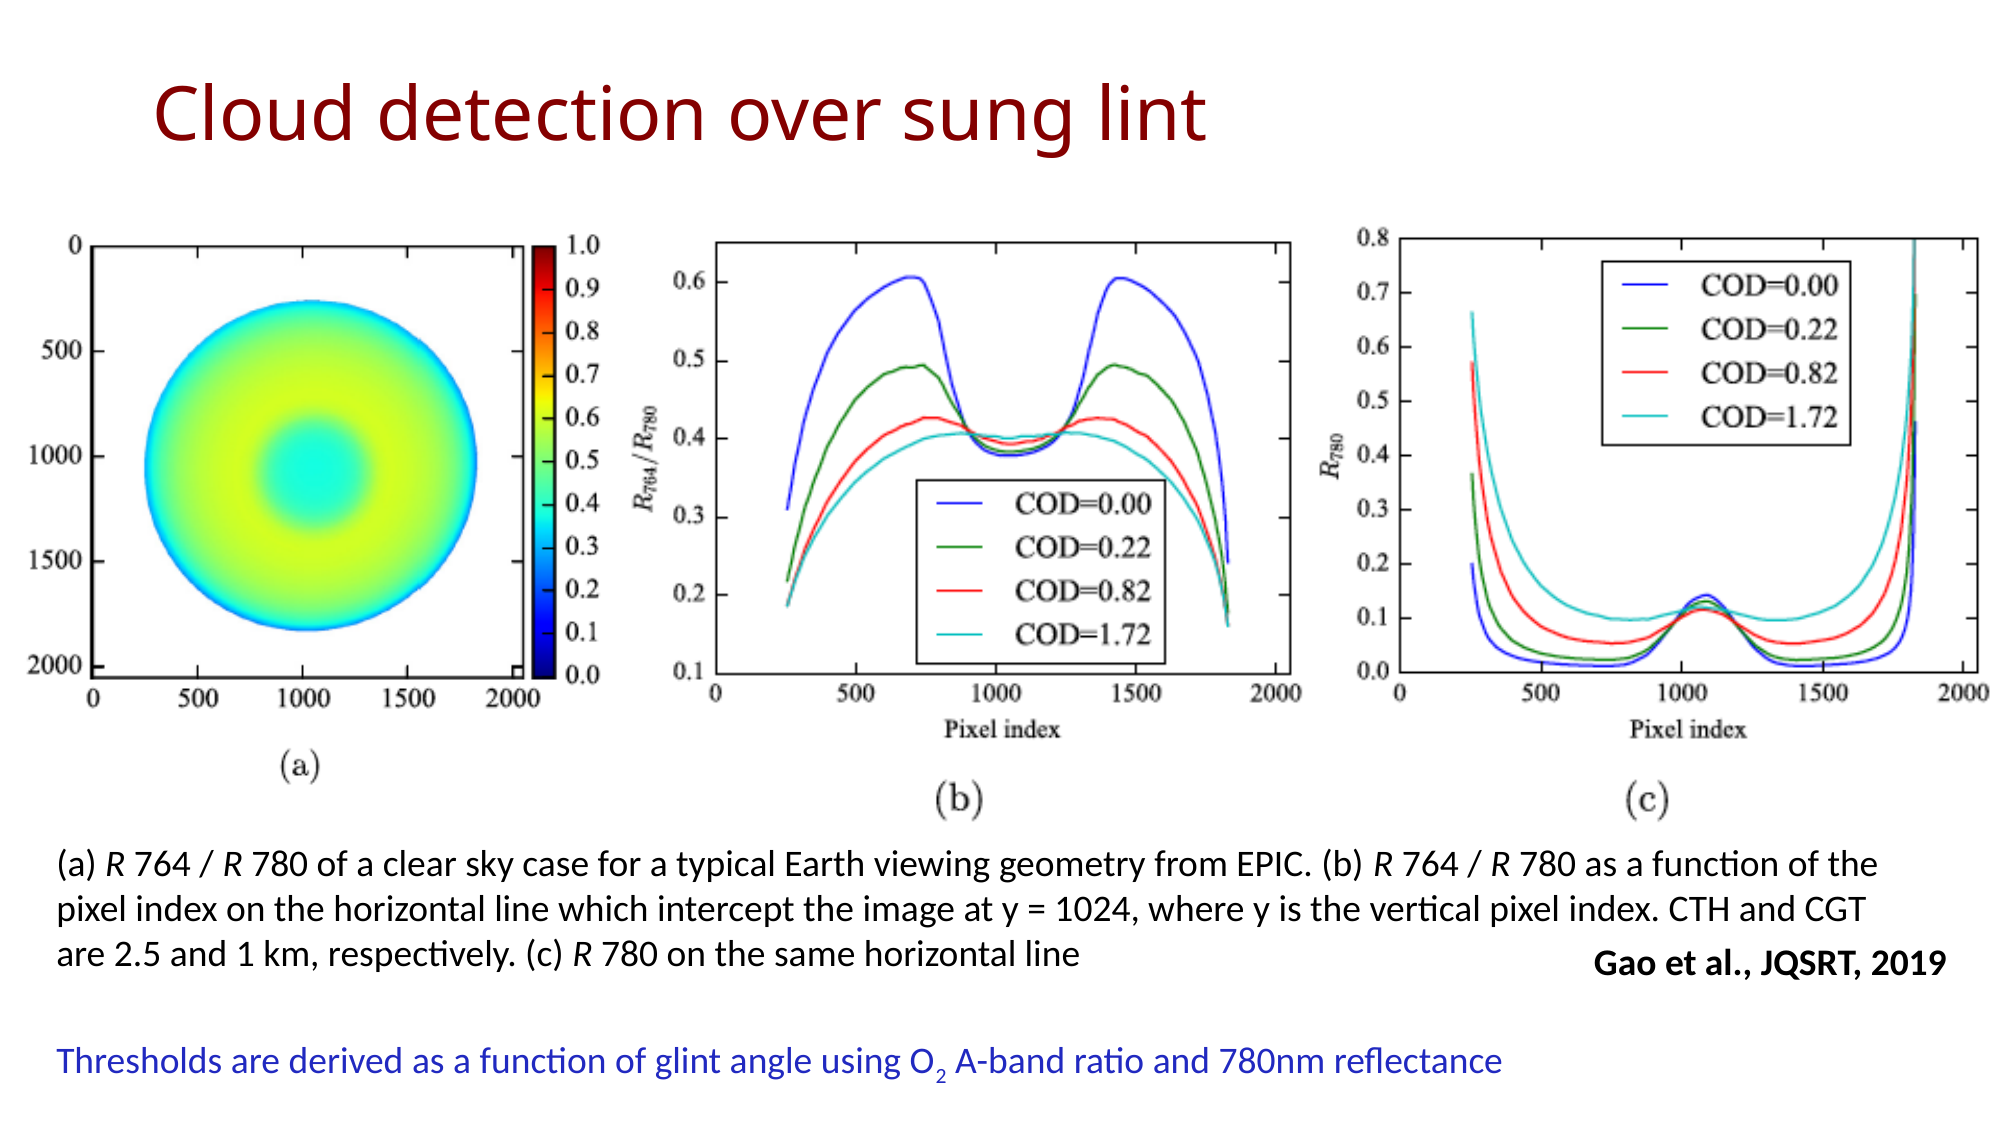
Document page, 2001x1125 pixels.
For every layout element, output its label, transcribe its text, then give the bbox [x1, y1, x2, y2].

text_box (a) R 764 / R 780 of a clear sky case for a typical Earth viewing geometry from EPIC. (b) R 764 / R 780 as a function of the pixel index on the horizontal line which intercept the image at y = 1024, where y is the vertical pixel index. CTH and CGT are 2.5 and 1 km, respectively. (c) R 780 on the same horizontal line [41, 832, 1902, 1027]
text_box Gao et al., JQSRT, 2019 [1579, 930, 2000, 991]
text_box Thresholds are derived as a function of glint angle using O2 A-band ratio and 780nm reflectance [41, 1028, 1580, 1095]
title Cloud detection over sung lint [137, 40, 1863, 192]
picture [0, 213, 2000, 841]
